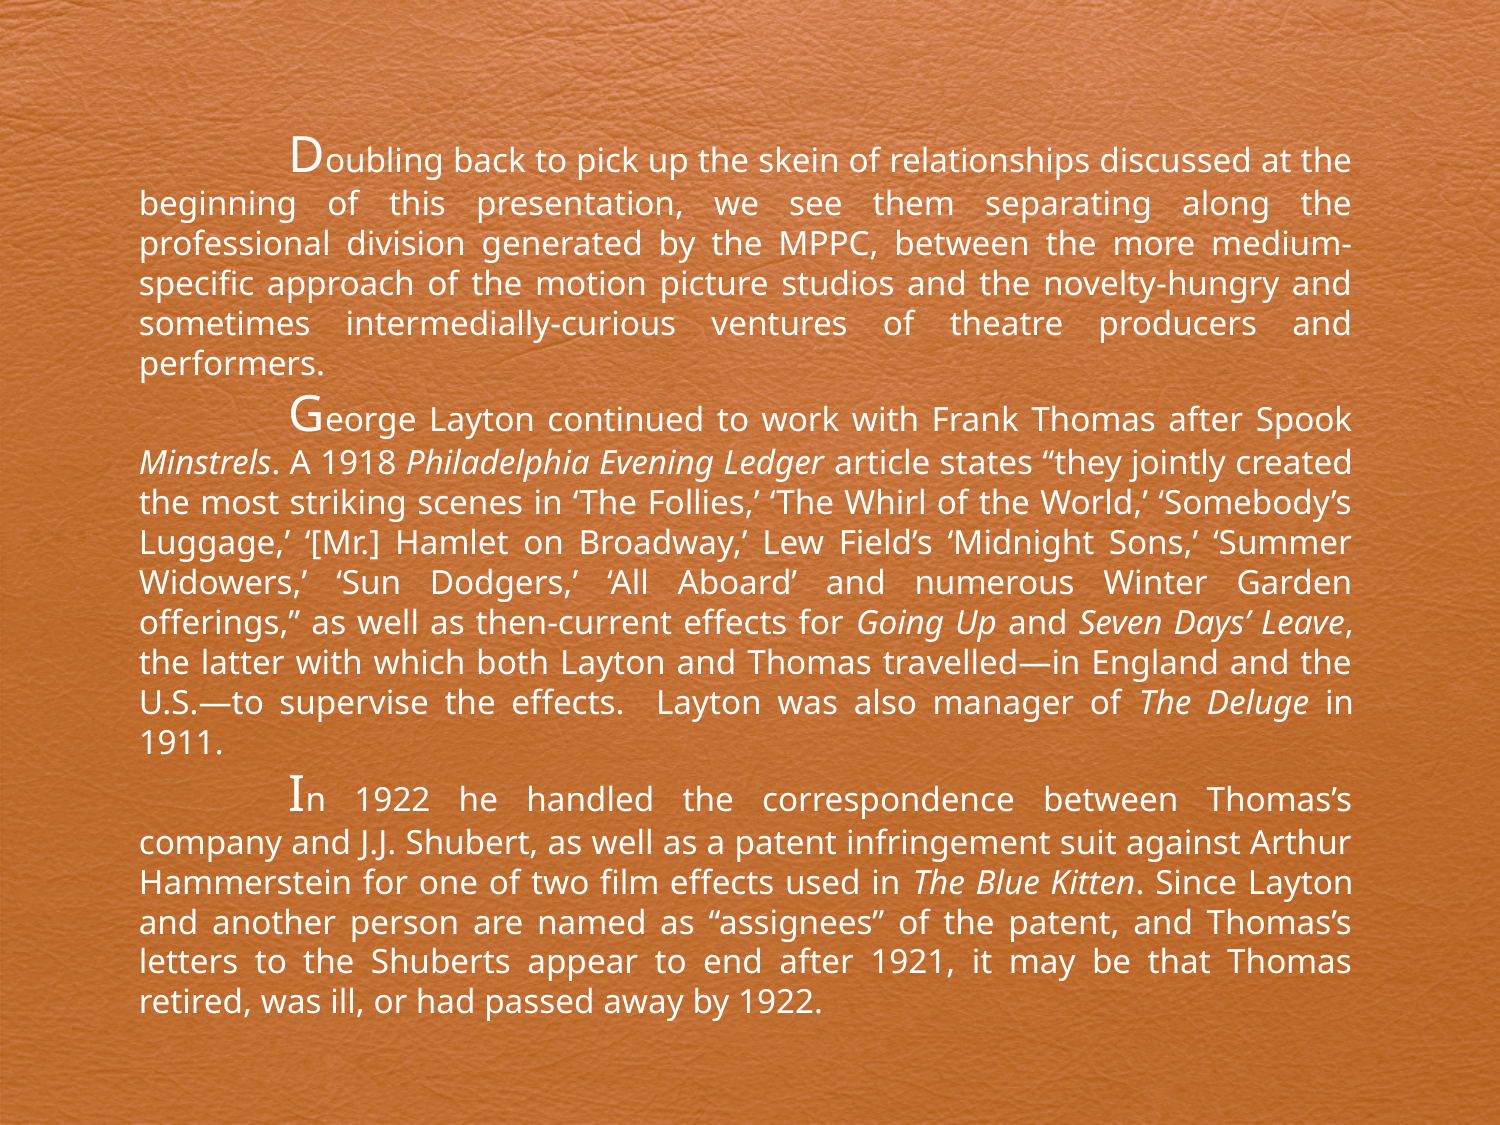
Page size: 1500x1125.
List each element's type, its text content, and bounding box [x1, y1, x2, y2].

text_box Doubling back to pick up the skein of relationships discussed at the beginning of this presentation, we see them separating along the professional division generated by the MPPC, between the more medium-specific approach of the motion picture studios and the novelty-hungry and sometimes intermedially-curious ventures of theatre producers and performers. George Layton continued to work with Frank Thomas after Spook Minstrels. A 1918 Philadelphia Evening Ledger article states “they jointly created the most striking scenes in ‘The Follies,’ ‘The Whirl of the World,’ ‘Somebody’s Luggage,’ ‘[Mr.] Hamlet on Broadway,’ Lew Field’s ‘Midnight Sons,’ ‘Summer Widowers,’ ‘Sun Dodgers,’ ‘All Aboard’ and numerous Winter Garden offerings,” as well as then-current effects for Going Up and Seven Days’ Leave, the latter with which both Layton and Thomas travelled—in England and the U.S.—to supervise the effects. Layton was also manager of The Deluge in 1911. In 1922 he handled the correspondence between Thomas’s company and J.J. Shubert, as well as a patent infringement suit against Arthur Hammerstein for one of two film effects used in The Blue Kitten. Since Layton and another person are named as “assignees” of the patent, and Thomas’s letters to the Shuberts appear to end after 1921, it may be that Thomas retired, was ill, or had passed away by 1922. [123, 114, 1369, 1068]
